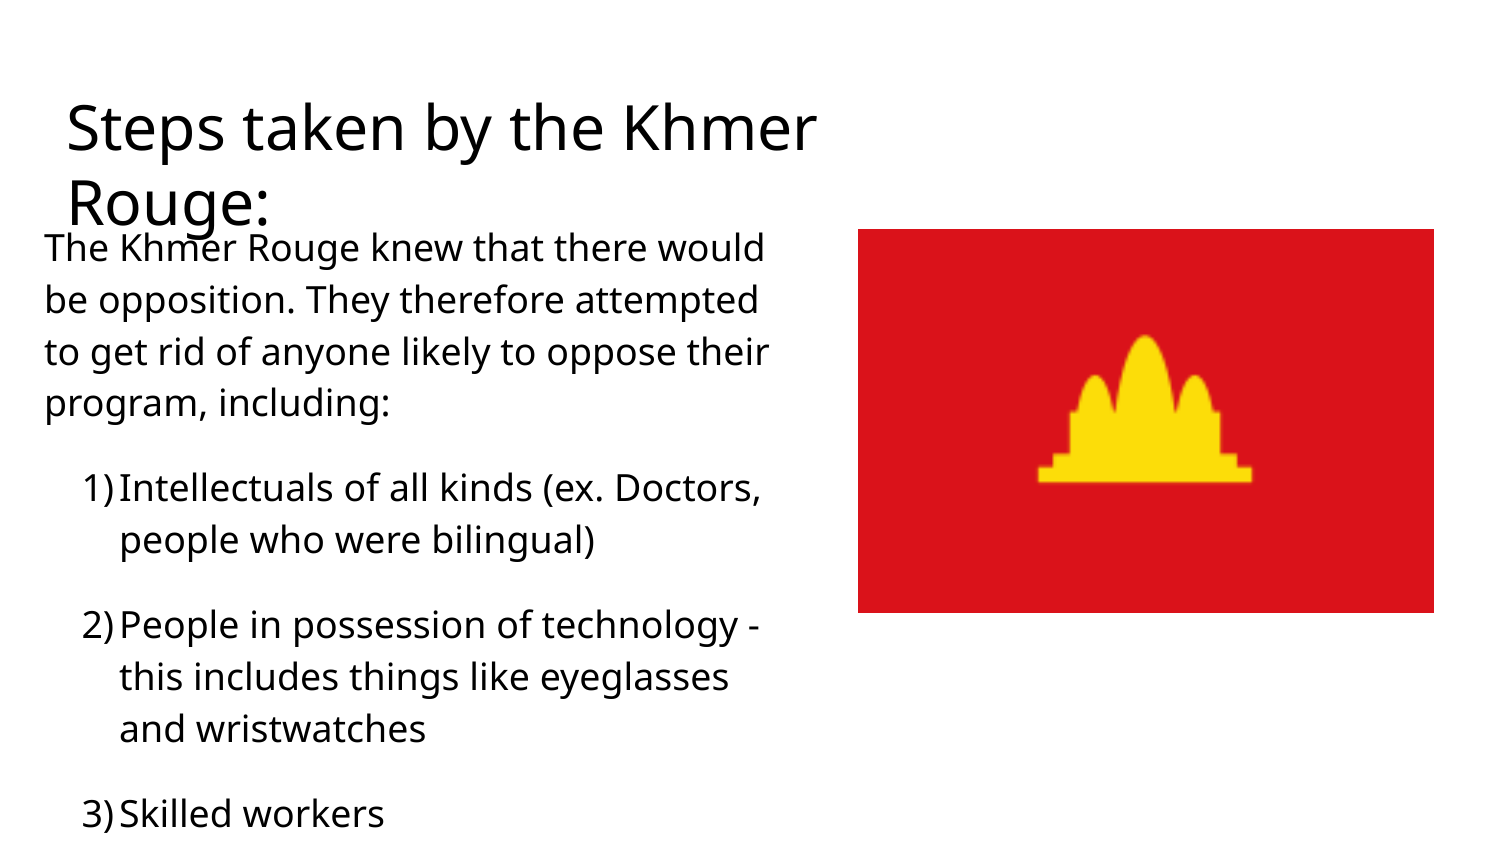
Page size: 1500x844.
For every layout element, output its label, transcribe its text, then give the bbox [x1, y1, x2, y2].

title Steps taken by the Khmer Rouge: [51, 72, 912, 167]
picture [857, 228, 1434, 613]
list The Khmer Rouge knew that there would be opposition. They therefore attempted to get rid of anyone likely to oppose their program, including: Intellectuals of all kinds (ex. Doctors, people who were bilingual) People in possession of technology - this includes things like eyeglasses and wristwatches Skilled workers [29, 202, 797, 789]
